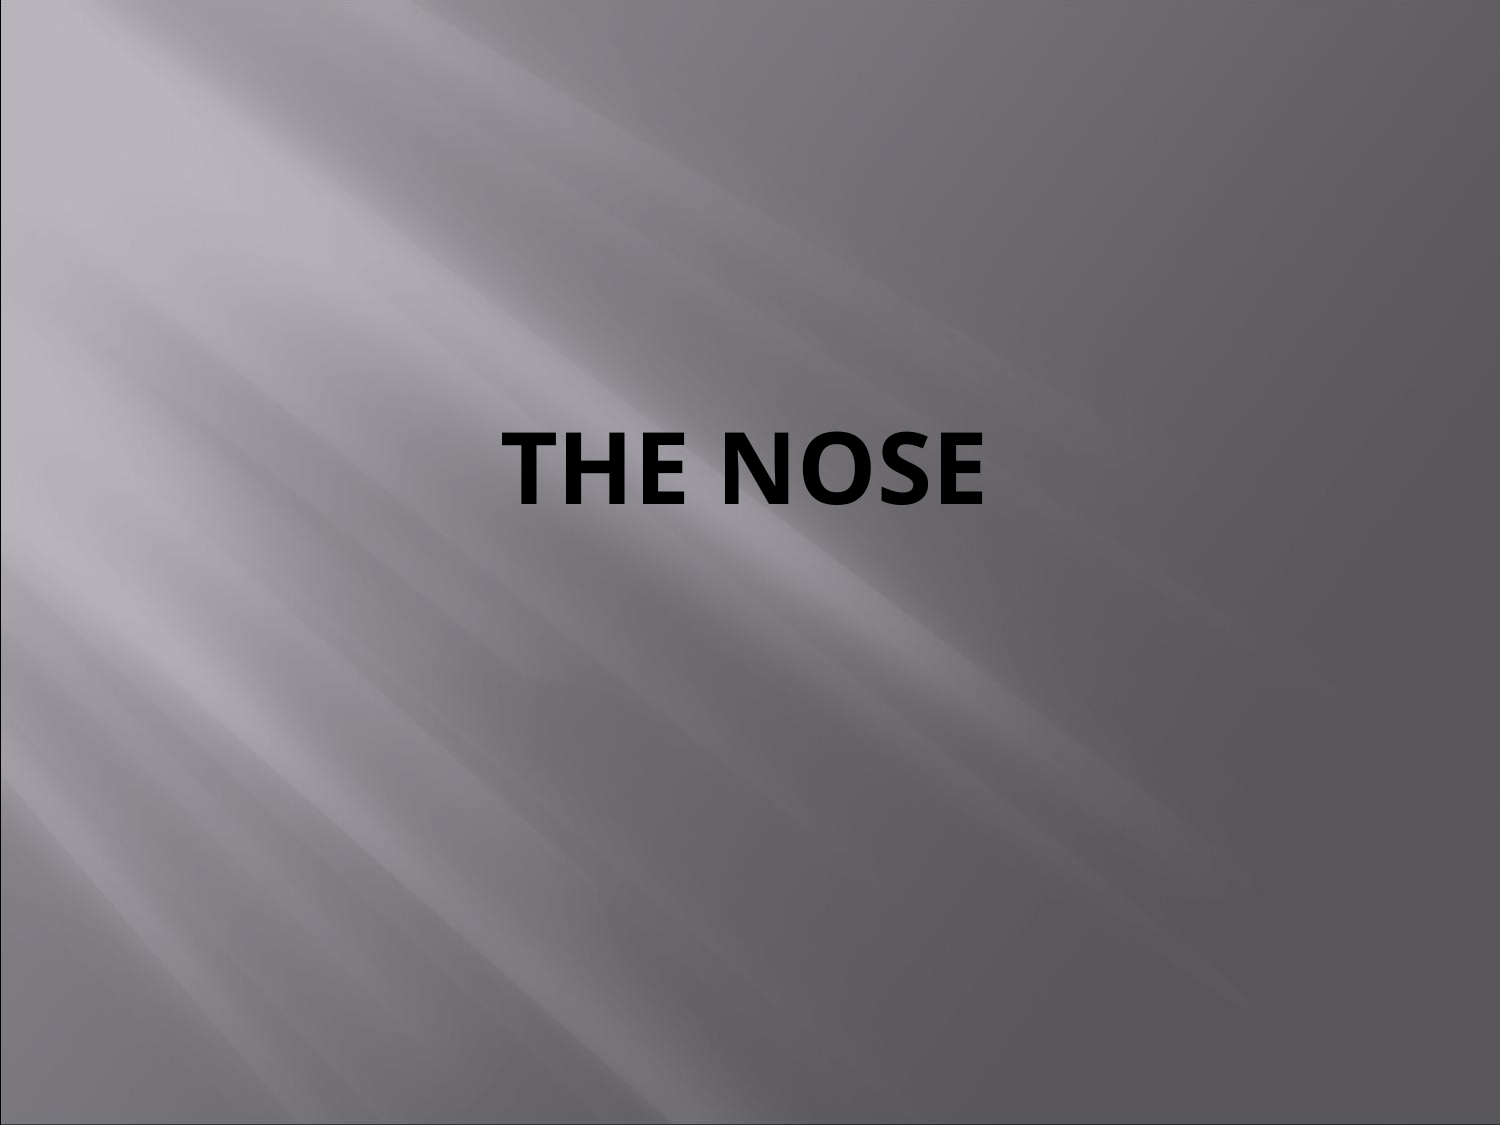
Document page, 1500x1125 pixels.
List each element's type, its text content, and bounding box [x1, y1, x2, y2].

title THE NOSE [69, 224, 1420, 525]
picture [0, 0, 1500, 1125]
